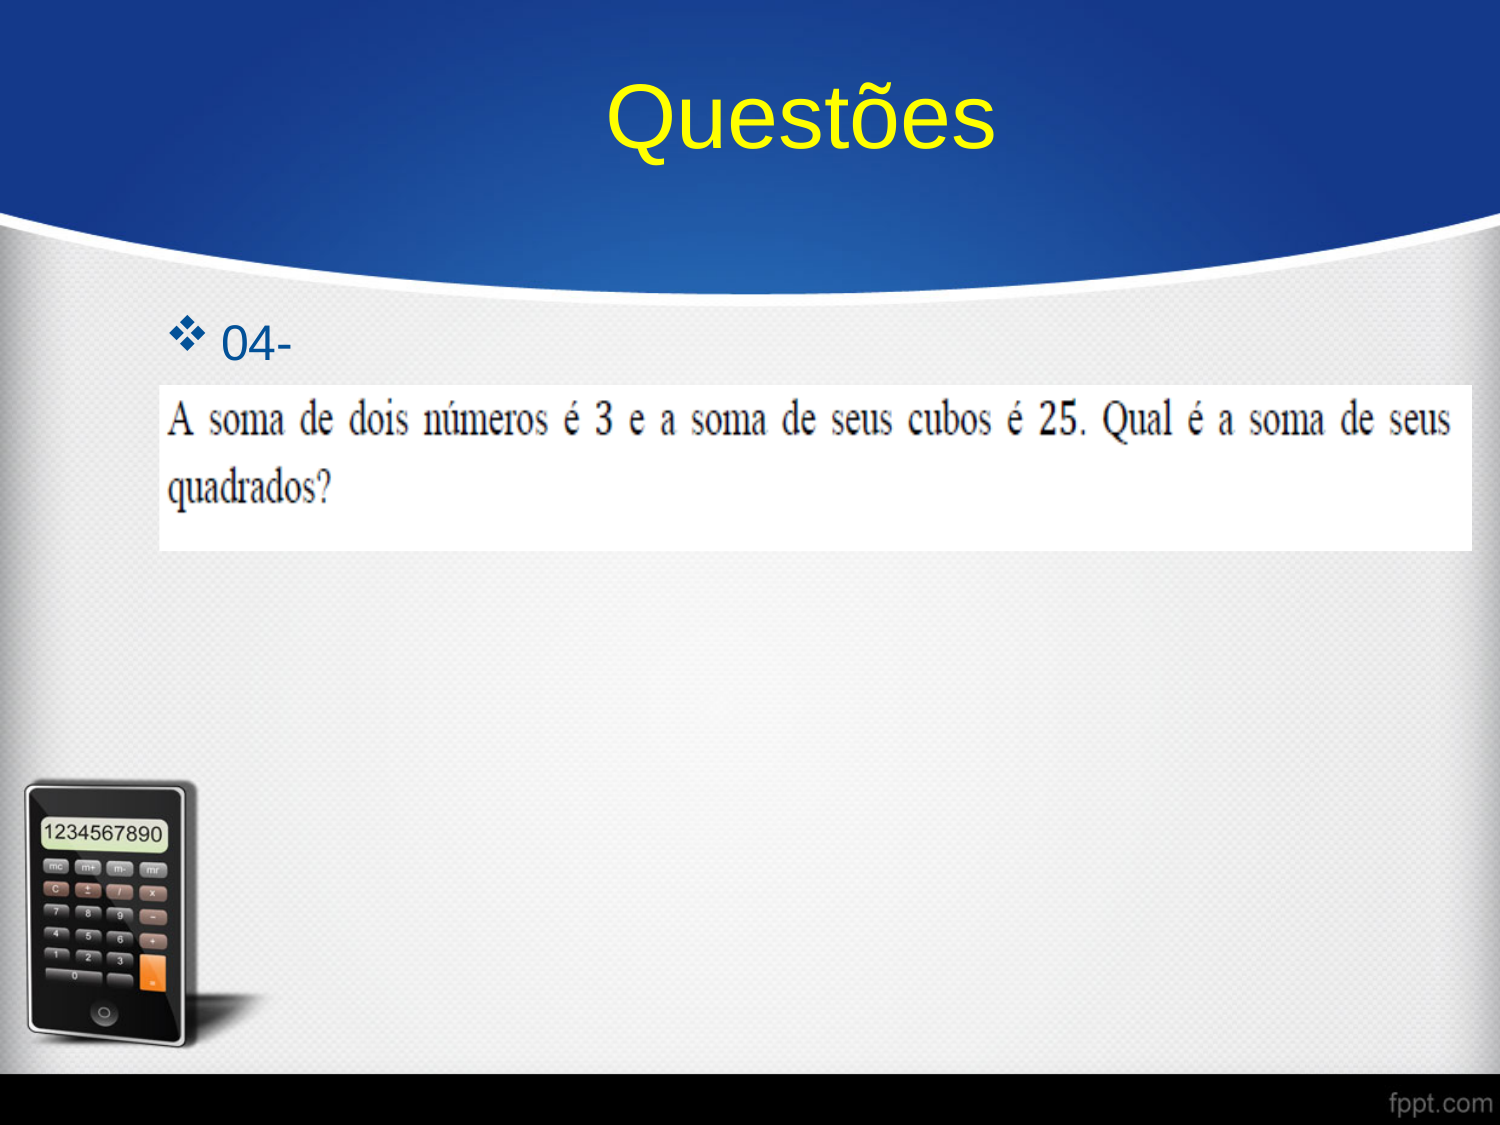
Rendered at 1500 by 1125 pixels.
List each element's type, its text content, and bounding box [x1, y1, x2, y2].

picture [0, 0, 1500, 1125]
picture [159, 385, 1473, 551]
title Questões [64, 30, 1416, 193]
list 04- [149, 302, 1500, 1046]
